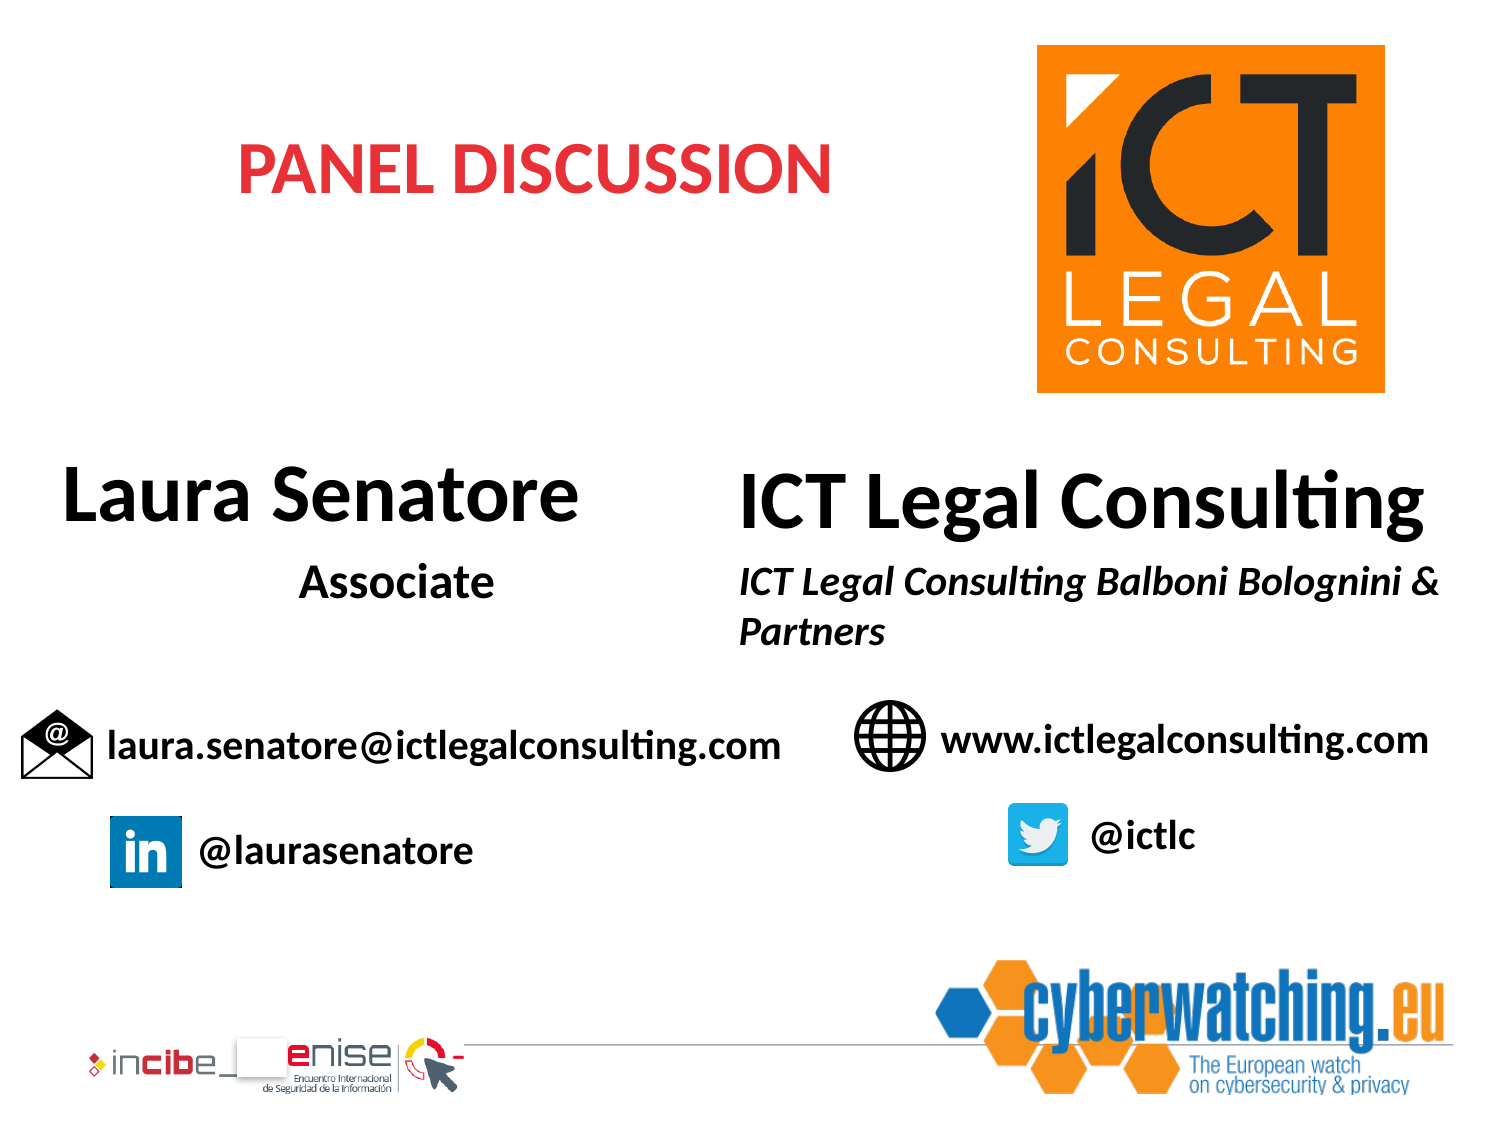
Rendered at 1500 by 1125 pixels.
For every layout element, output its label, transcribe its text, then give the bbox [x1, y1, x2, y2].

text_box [110, 815, 914, 894]
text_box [1001, 785, 1500, 881]
title PANEL DISCUSSION [0, 111, 1032, 220]
list Laura Senatore Associate [0, 430, 687, 587]
text_box ICT Legal Consulting ICT Legal Consulting Balboni Bolognini & Partners [723, 438, 1500, 664]
picture [0, 959, 1500, 1124]
picture [1037, 45, 1385, 393]
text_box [854, 696, 1500, 777]
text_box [20, 707, 999, 790]
